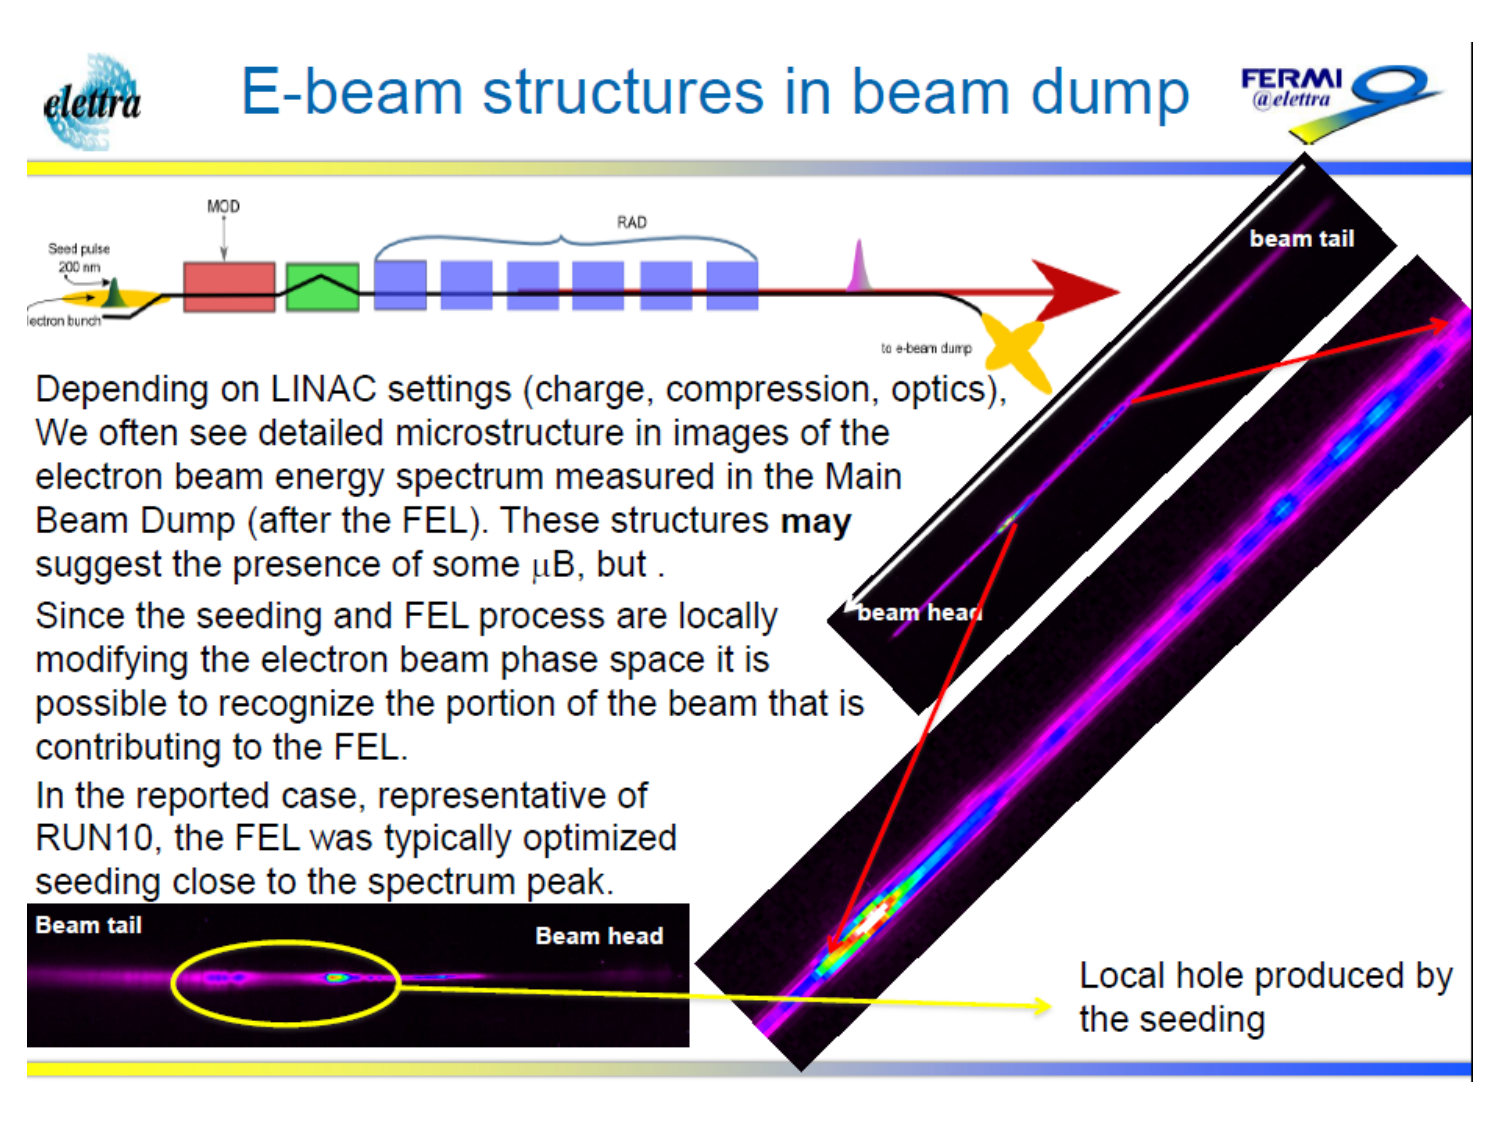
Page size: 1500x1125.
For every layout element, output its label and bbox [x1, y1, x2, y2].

picture [27, 42, 1473, 1083]
